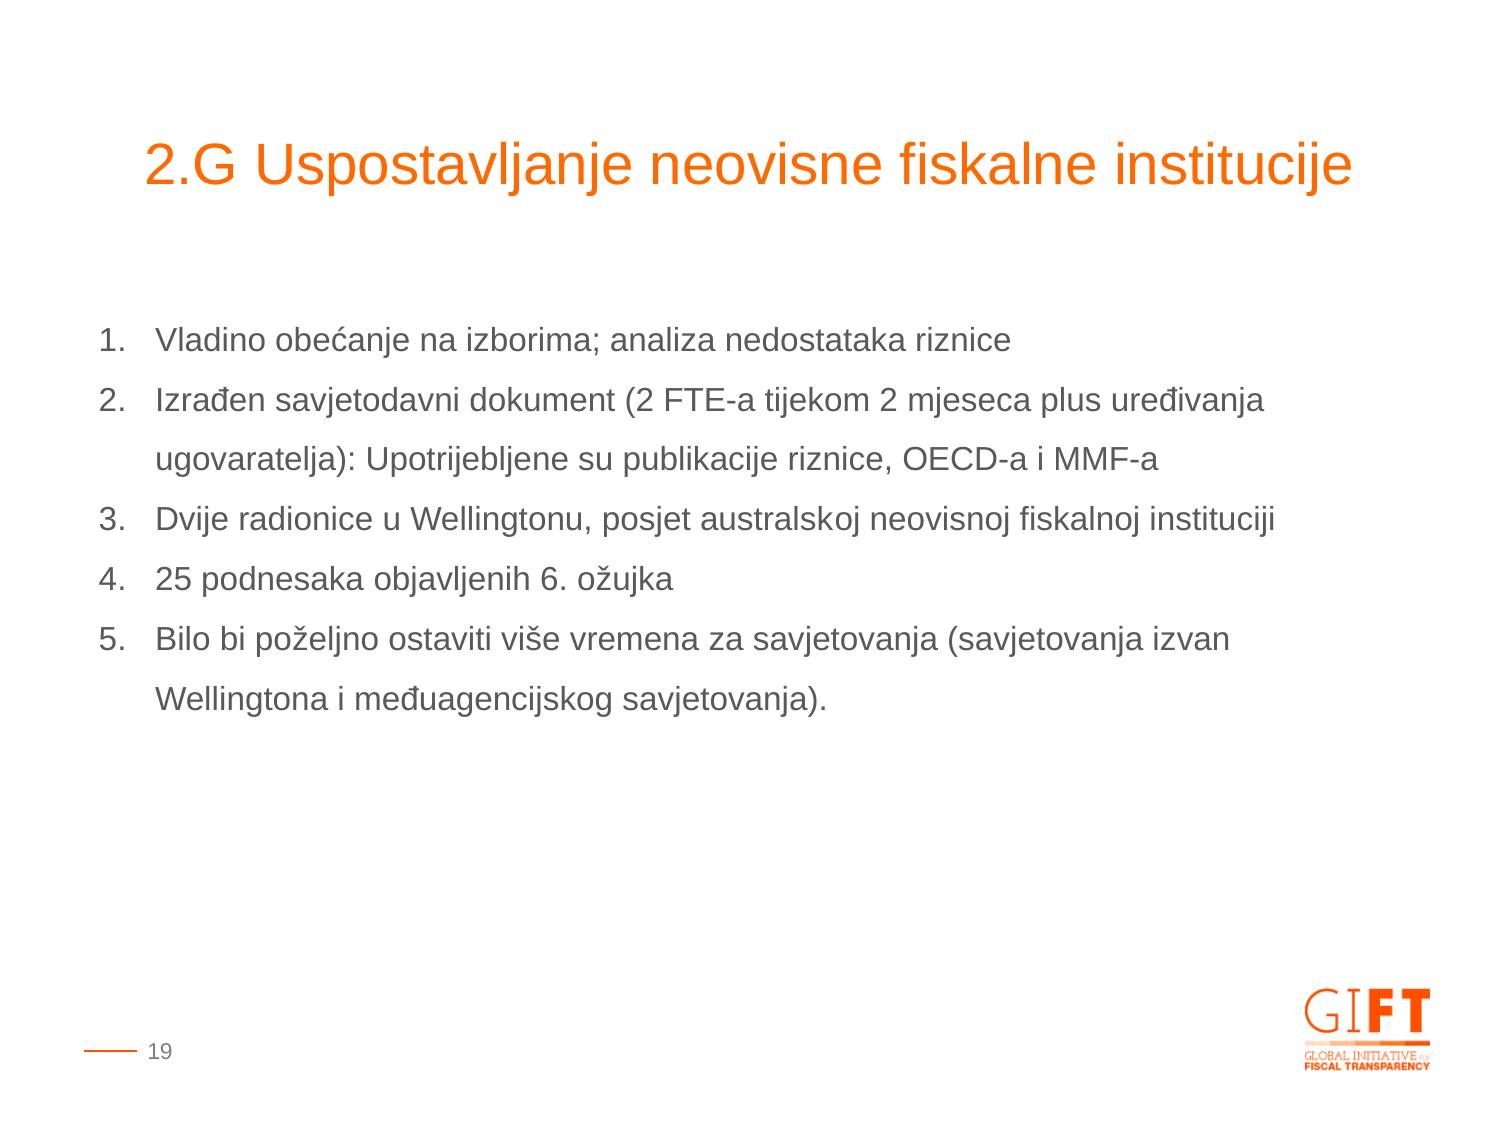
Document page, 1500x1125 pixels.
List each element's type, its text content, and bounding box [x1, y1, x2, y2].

text_box 19 [75, 1029, 188, 1090]
picture [1420, 988, 1431, 1073]
text_box Vladino obećanje na izborima; analiza nedostataka riznice Izrađen savjetodavni dokument (2 FTE-a tijekom 2 mjeseca plus uređivanja ugovaratelja): Upotrijebljene su publikacije riznice, OECD-a i MMF-a Dvije radionice u Wellingtonu, posjet australskoj neovisnoj fiskalnoj instituciji 25 podnesaka objavljenih 6. ožujka Bilo bi poželjno ostaviti više vremena za savjetovanja (savjetovanja izvan Wellingtona i međuagencijskog savjetovanja). [83, 290, 1420, 1092]
text_box 2.G Uspostavljanje neovisne fiskalne institucije [129, 118, 1371, 204]
